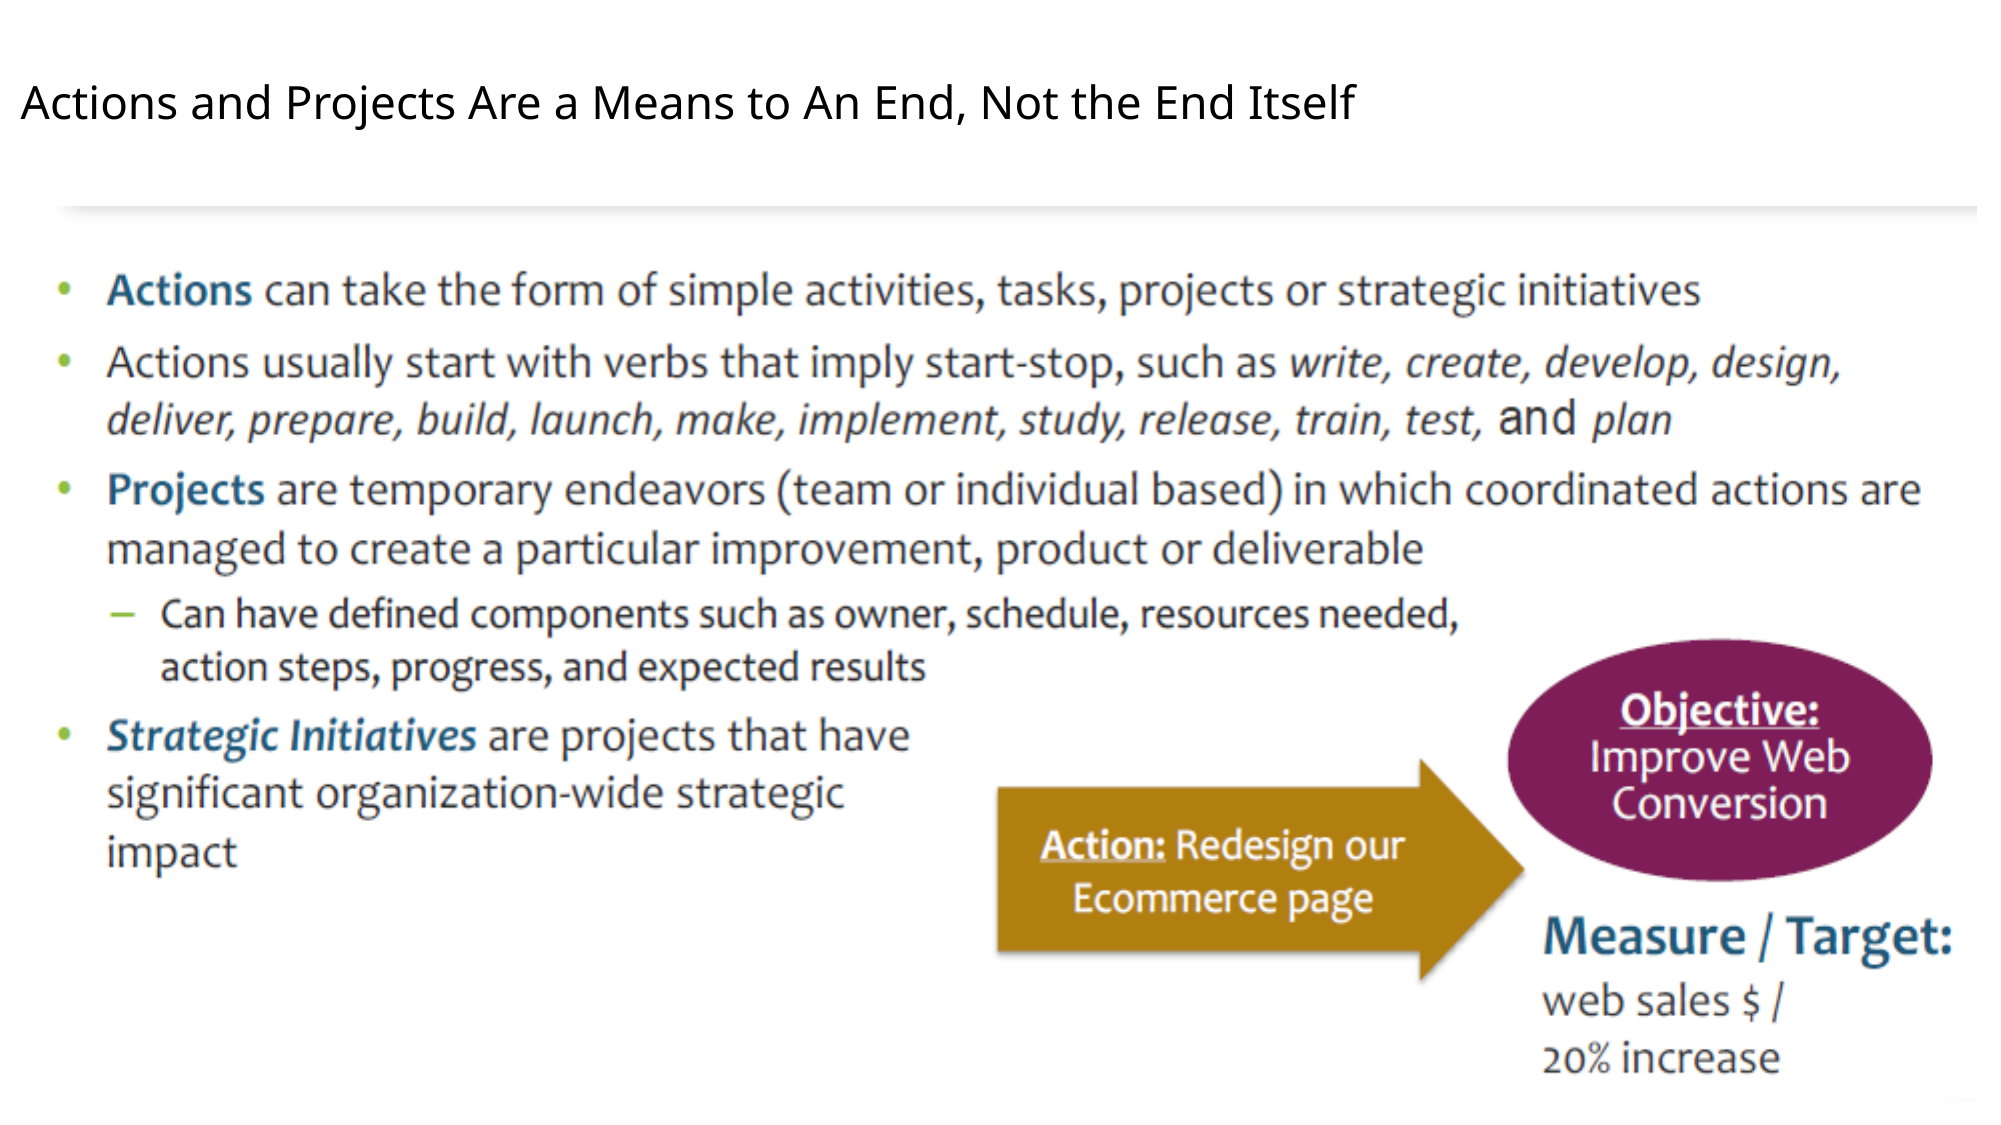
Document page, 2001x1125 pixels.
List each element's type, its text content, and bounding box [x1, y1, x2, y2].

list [22, 206, 1977, 1103]
title Actions and Projects Are a Means to An End, Not the End Itself [5, 22, 1960, 192]
